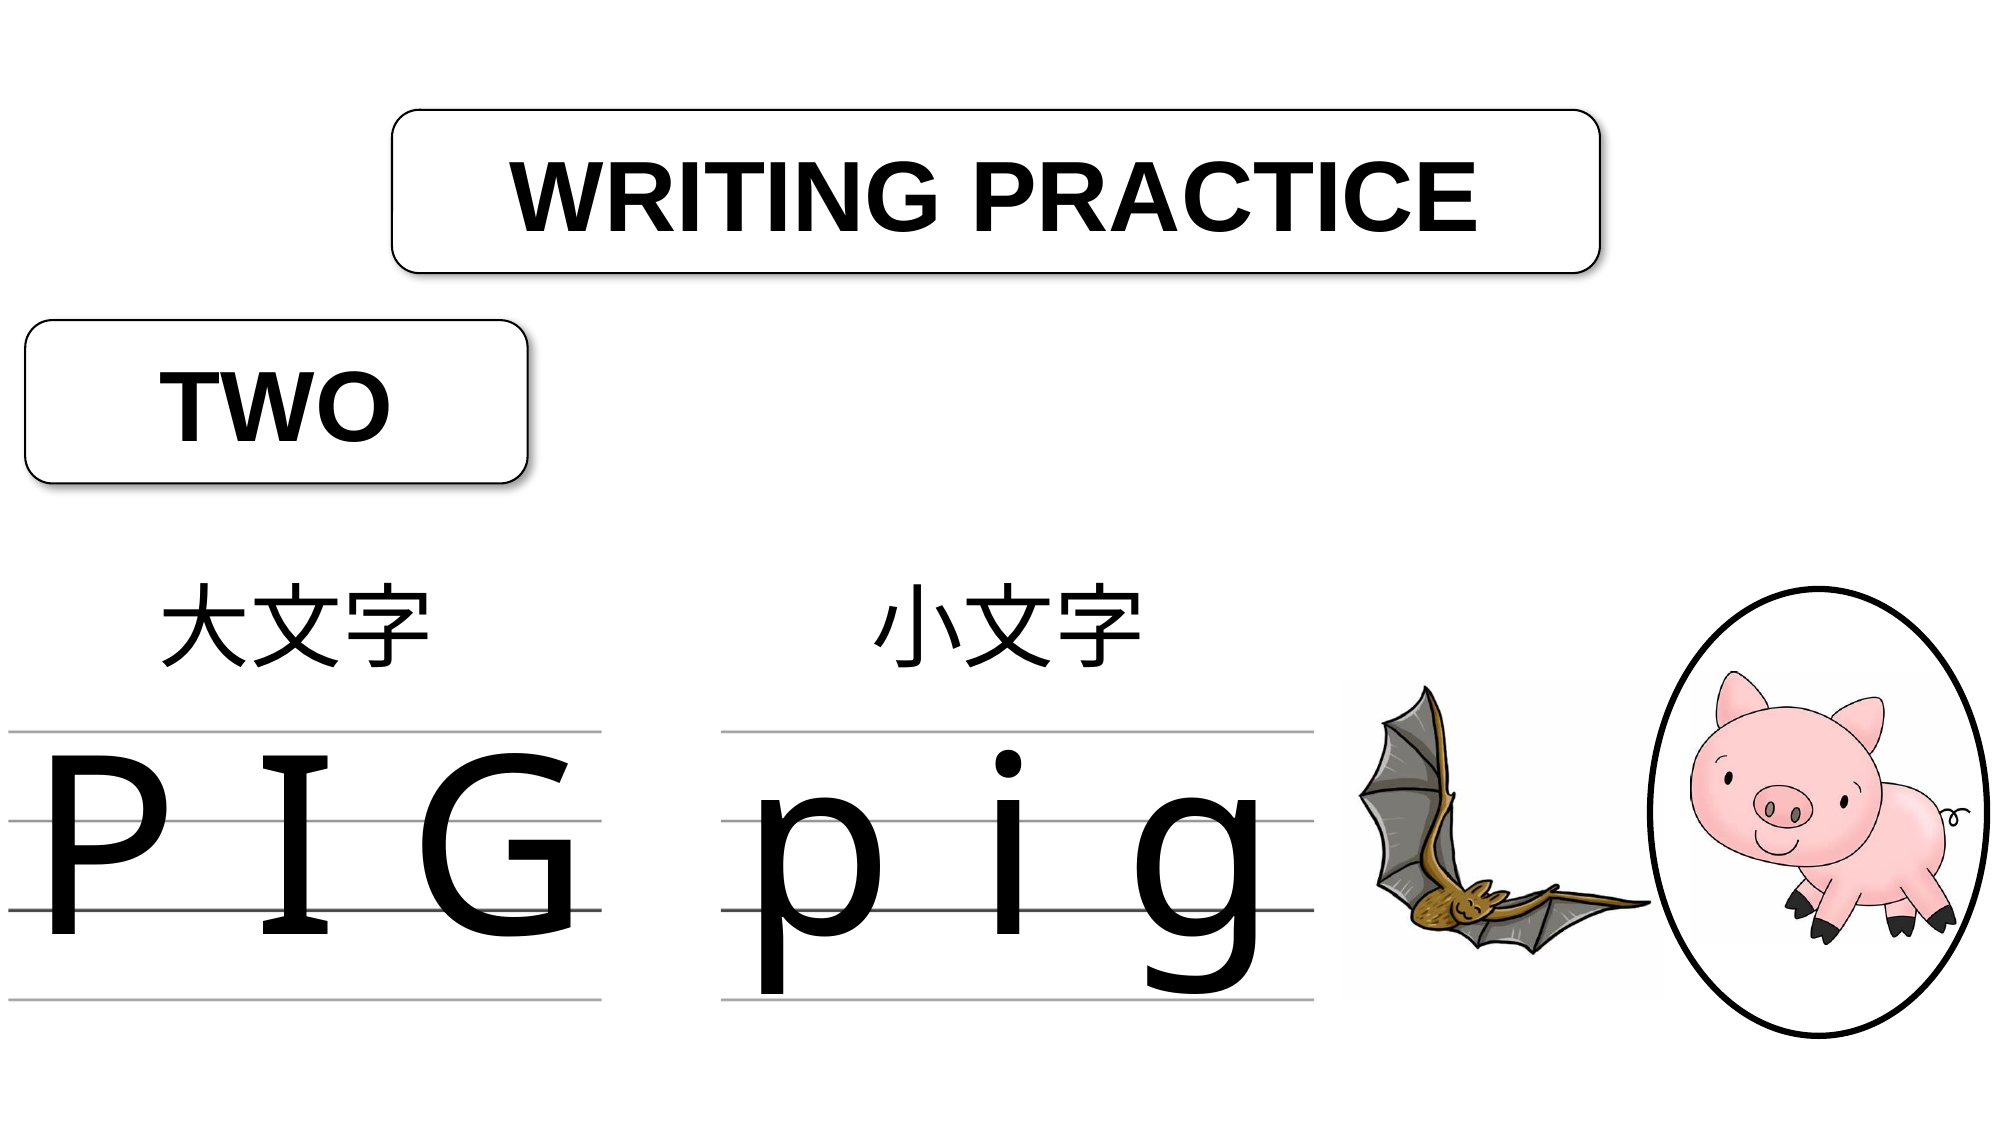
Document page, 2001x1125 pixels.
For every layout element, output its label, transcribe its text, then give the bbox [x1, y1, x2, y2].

text_box WRITING PRACTICE [390, 108, 1601, 275]
picture [1690, 671, 1971, 945]
text_box 大文字 [81, 512, 512, 714]
text_box 小文字 [793, 512, 1224, 714]
text_box [1663, 587, 1956, 1037]
picture [1341, 680, 1663, 1003]
picture [720, 714, 1315, 1002]
text_box TWO [24, 319, 529, 485]
text_box [1971, 714, 1989, 911]
picture [8, 714, 602, 1002]
